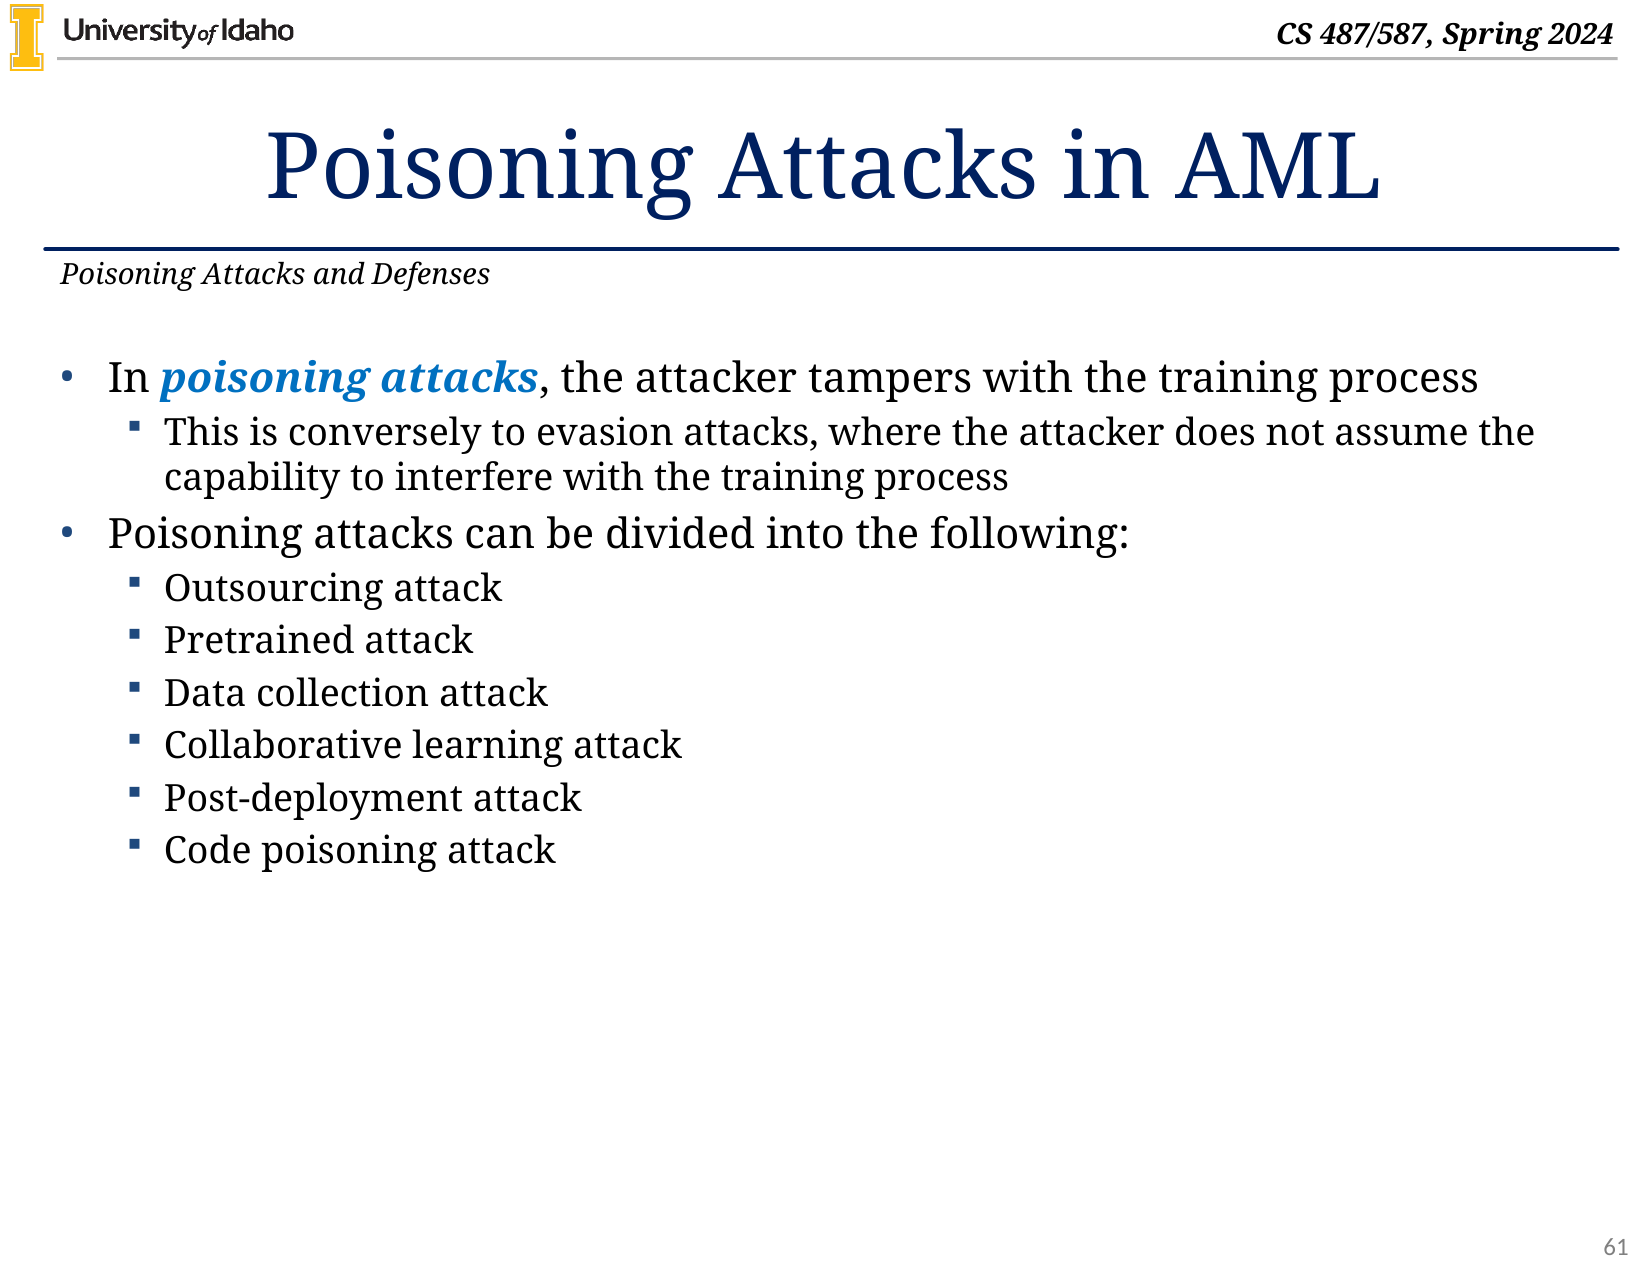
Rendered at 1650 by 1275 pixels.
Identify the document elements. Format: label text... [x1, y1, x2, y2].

list Poisoning Attacks and Defenses [45, 247, 1062, 306]
picture [9, 4, 48, 71]
title Poisoning Attacks in AML [0, 75, 1650, 248]
picture [57, 2, 294, 52]
list In poisoning attacks, the attacker tampers with the training process This is conversely to evasion attacks, where the attacker does not assume the capability to interfere with the training process Poisoning attacks can be divided into the following: Outsourcing attack Pretrained attack Data collection attack Collaborative learning attack Post-deployment attack Code poisoning attack [45, 342, 1618, 1240]
